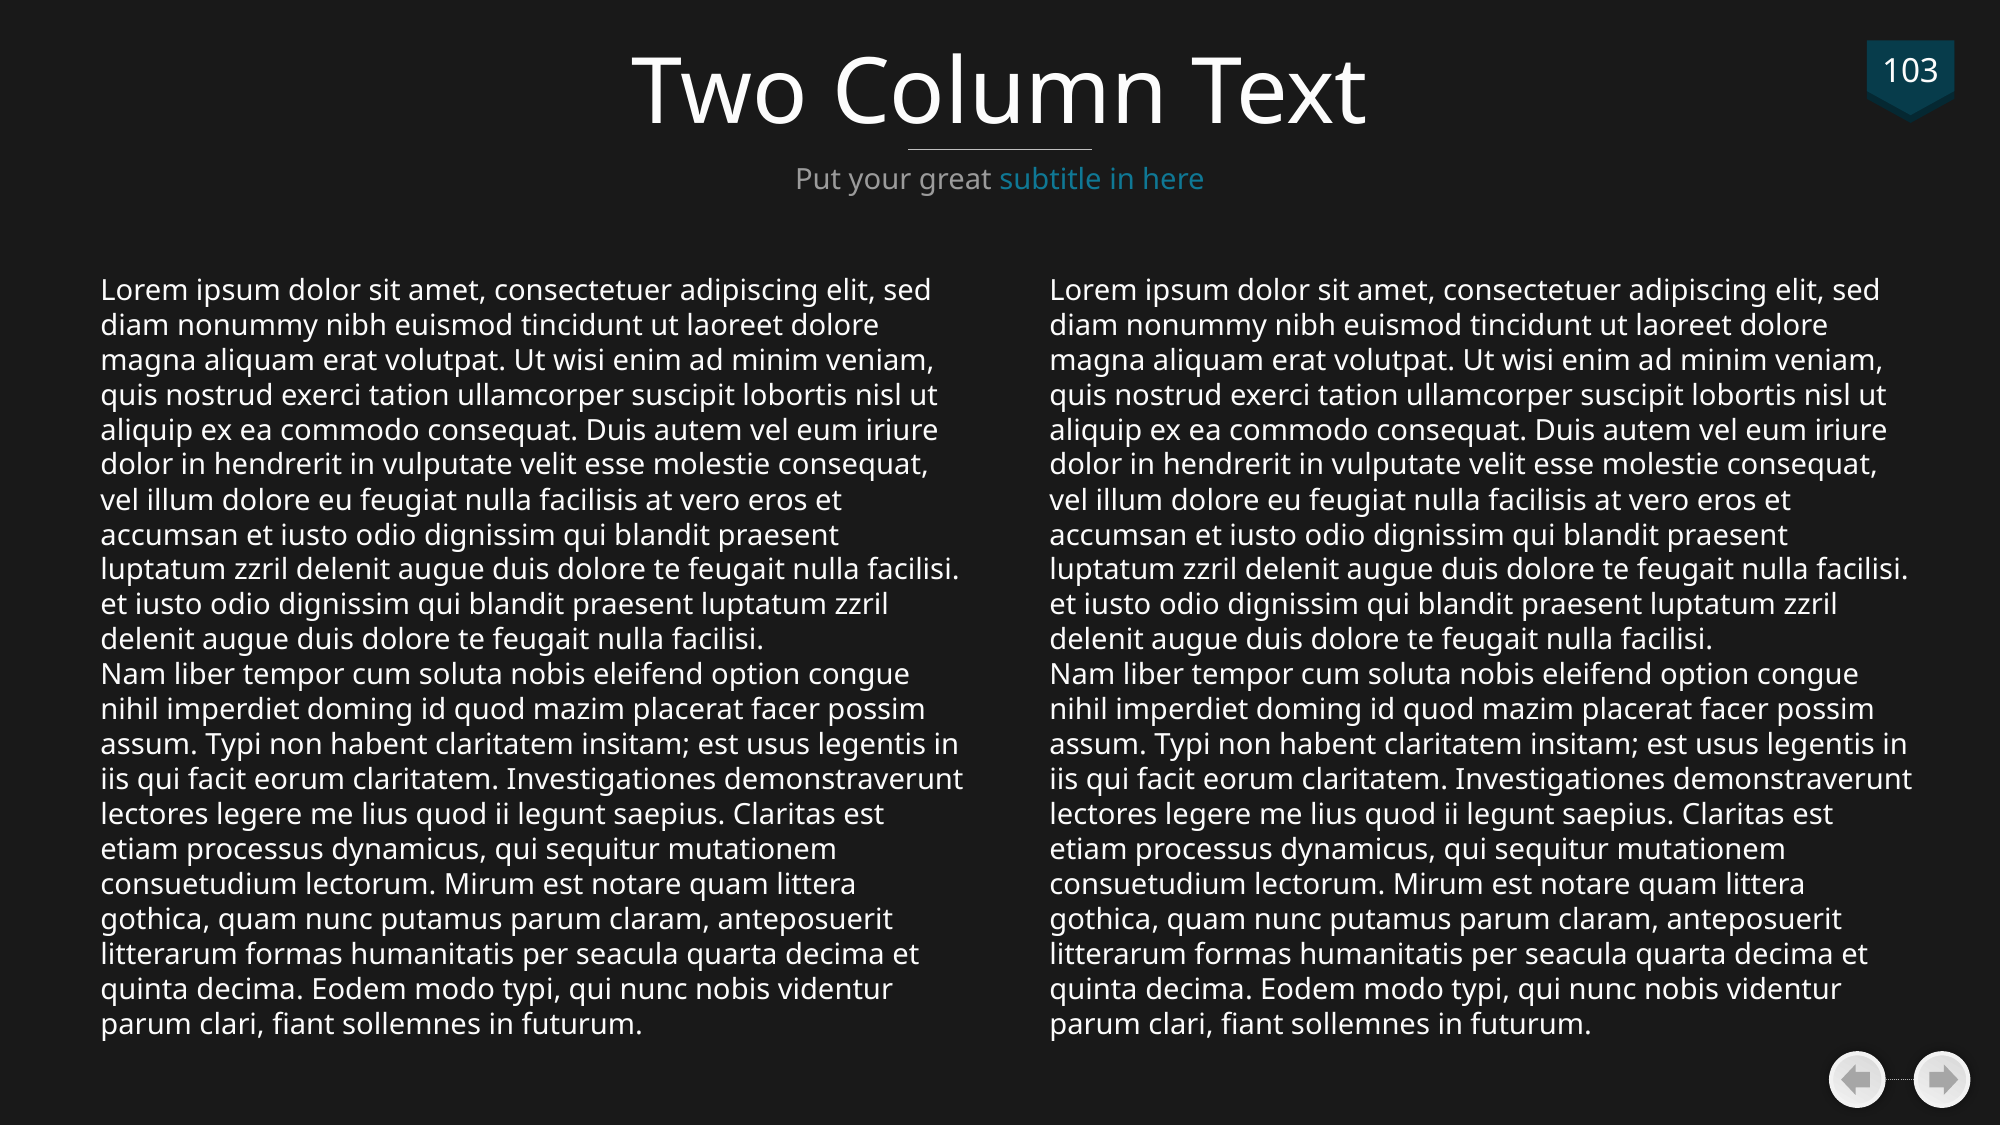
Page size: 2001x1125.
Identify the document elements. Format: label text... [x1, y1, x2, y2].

text_box Lorem ipsum dolor sit amet, consectetuer adipiscing elit, sed diam nonummy nibh euismod tincidunt ut laoreet dolore magna aliquam erat volutpat. Ut wisi enim ad minim veniam, quis nostrud exerci tation ullamcorper suscipit lobortis nisl ut aliquip ex ea commodo consequat. Duis autem vel eum iriure dolor in hendrerit in vulputate velit esse molestie consequat, vel illum dolore eu feugiat nulla facilisis at vero eros et accumsan et iusto odio dignissim qui blandit praesent luptatum zzril delenit augue duis dolore te feugait nulla facilisi. et iusto odio dignissim qui blandit praesent luptatum zzril delenit augue duis dolore te feugait nulla facilisi. Nam liber tempor cum soluta nobis eleifend option congue nihil imperdiet doming id quod mazim placerat facer possim assum. Typi non habent claritatem insitam; est usus legentis in iis qui facit eorum claritatem. Investigationes demonstraverunt lectores legere me lius quod ii legunt saepius. Claritas est etiam processus dynamicus, qui sequitur mutationem consuetudium lectorum. Mirum est notare quam littera gothica, quam nunc putamus parum claram, anteposuerit litterarum formas humanitatis per seacula quarta decima et quinta decima. Eodem modo typi, qui nunc nobis videntur parum clari, fiant sollemnes in futurum. [1034, 263, 1931, 1048]
footer Put your great subtitle in here [662, 147, 1338, 208]
text_box Lorem ipsum dolor sit amet, consectetuer adipiscing elit, sed diam nonummy nibh euismod tincidunt ut laoreet dolore magna aliquam erat volutpat. Ut wisi enim ad minim veniam, quis nostrud exerci tation ullamcorper suscipit lobortis nisl ut aliquip ex ea commodo consequat. Duis autem vel eum iriure dolor in hendrerit in vulputate velit esse molestie consequat, vel illum dolore eu feugiat nulla facilisis at vero eros et accumsan et iusto odio dignissim qui blandit praesent luptatum zzril delenit augue duis dolore te feugait nulla facilisi. et iusto odio dignissim qui blandit praesent luptatum zzril delenit augue duis dolore te feugait nulla facilisi. Nam liber tempor cum soluta nobis eleifend option congue nihil imperdiet doming id quod mazim placerat facer possim assum. Typi non habent claritatem insitam; est usus legentis in iis qui facit eorum claritatem. Investigationes demonstraverunt lectores legere me lius quod ii legunt saepius. Claritas est etiam processus dynamicus, qui sequitur mutationem consuetudium lectorum. Mirum est notare quam littera gothica, quam nunc putamus parum claram, anteposuerit litterarum formas humanitatis per seacula quarta decima et quinta decima. Eodem modo typi, qui nunc nobis videntur parum clari, fiant sollemnes in futurum. [85, 263, 982, 1048]
slide_number 103 [1852, 41, 1969, 102]
title Two Column Text [385, 28, 1615, 160]
